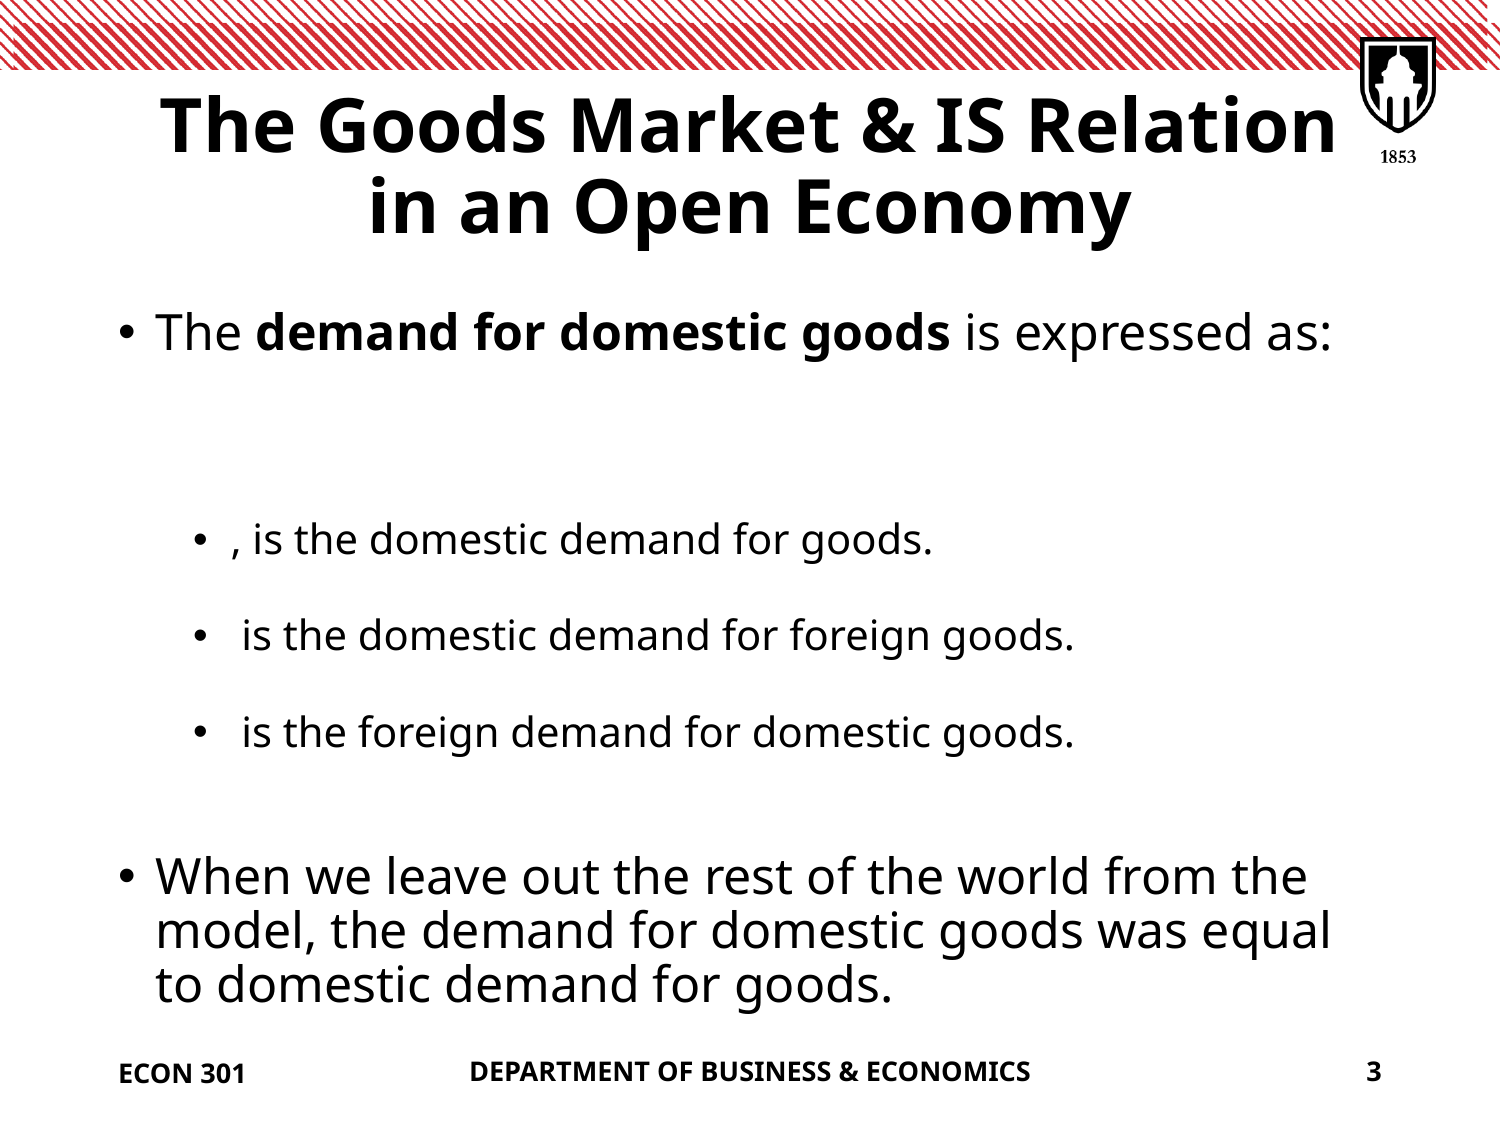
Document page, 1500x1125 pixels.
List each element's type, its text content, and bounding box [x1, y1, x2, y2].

slide_number 3 [1059, 1042, 1397, 1103]
picture [0, 0, 1500, 163]
title The Goods Market & IS Relation in an Open Economy [103, 59, 1397, 278]
slide_number ECON 301 [103, 1042, 277, 1103]
footer DEPARTMENT OF BUSINESS & ECONOMICS [277, 1042, 1059, 1103]
